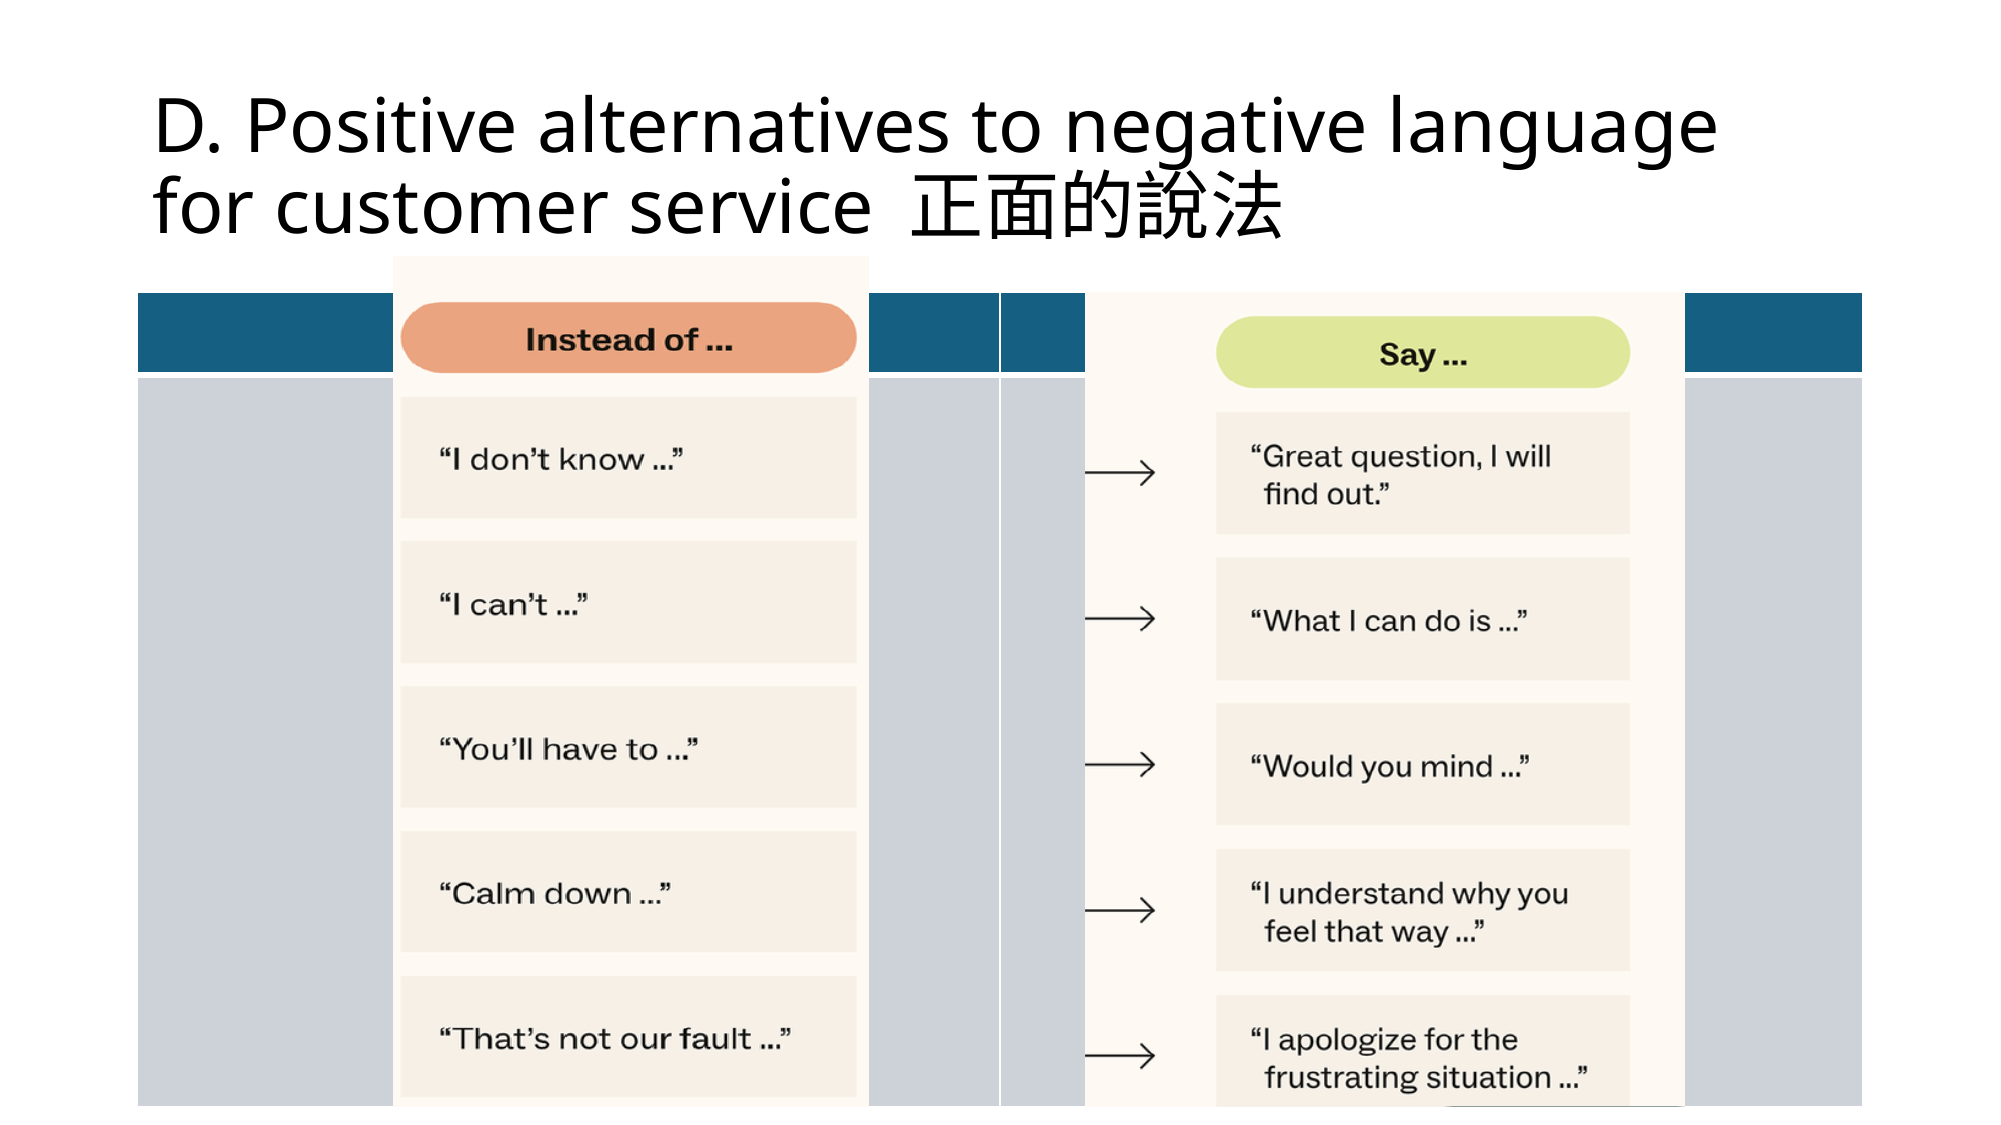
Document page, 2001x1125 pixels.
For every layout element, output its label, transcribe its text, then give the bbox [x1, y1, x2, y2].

table_cell [869, 378, 999, 1106]
table_header [1001, 293, 1085, 372]
picture [1085, 291, 1686, 1108]
table_cell [138, 378, 392, 1106]
table_header [138, 293, 392, 372]
table_cell [1686, 378, 1862, 1106]
picture [392, 255, 869, 1108]
table_header [1686, 293, 1862, 372]
title D. Positive alternatives to negative language for customer service 正面的說法 [137, 59, 1863, 278]
table_cell [1001, 378, 1085, 1106]
table_header [869, 293, 999, 372]
